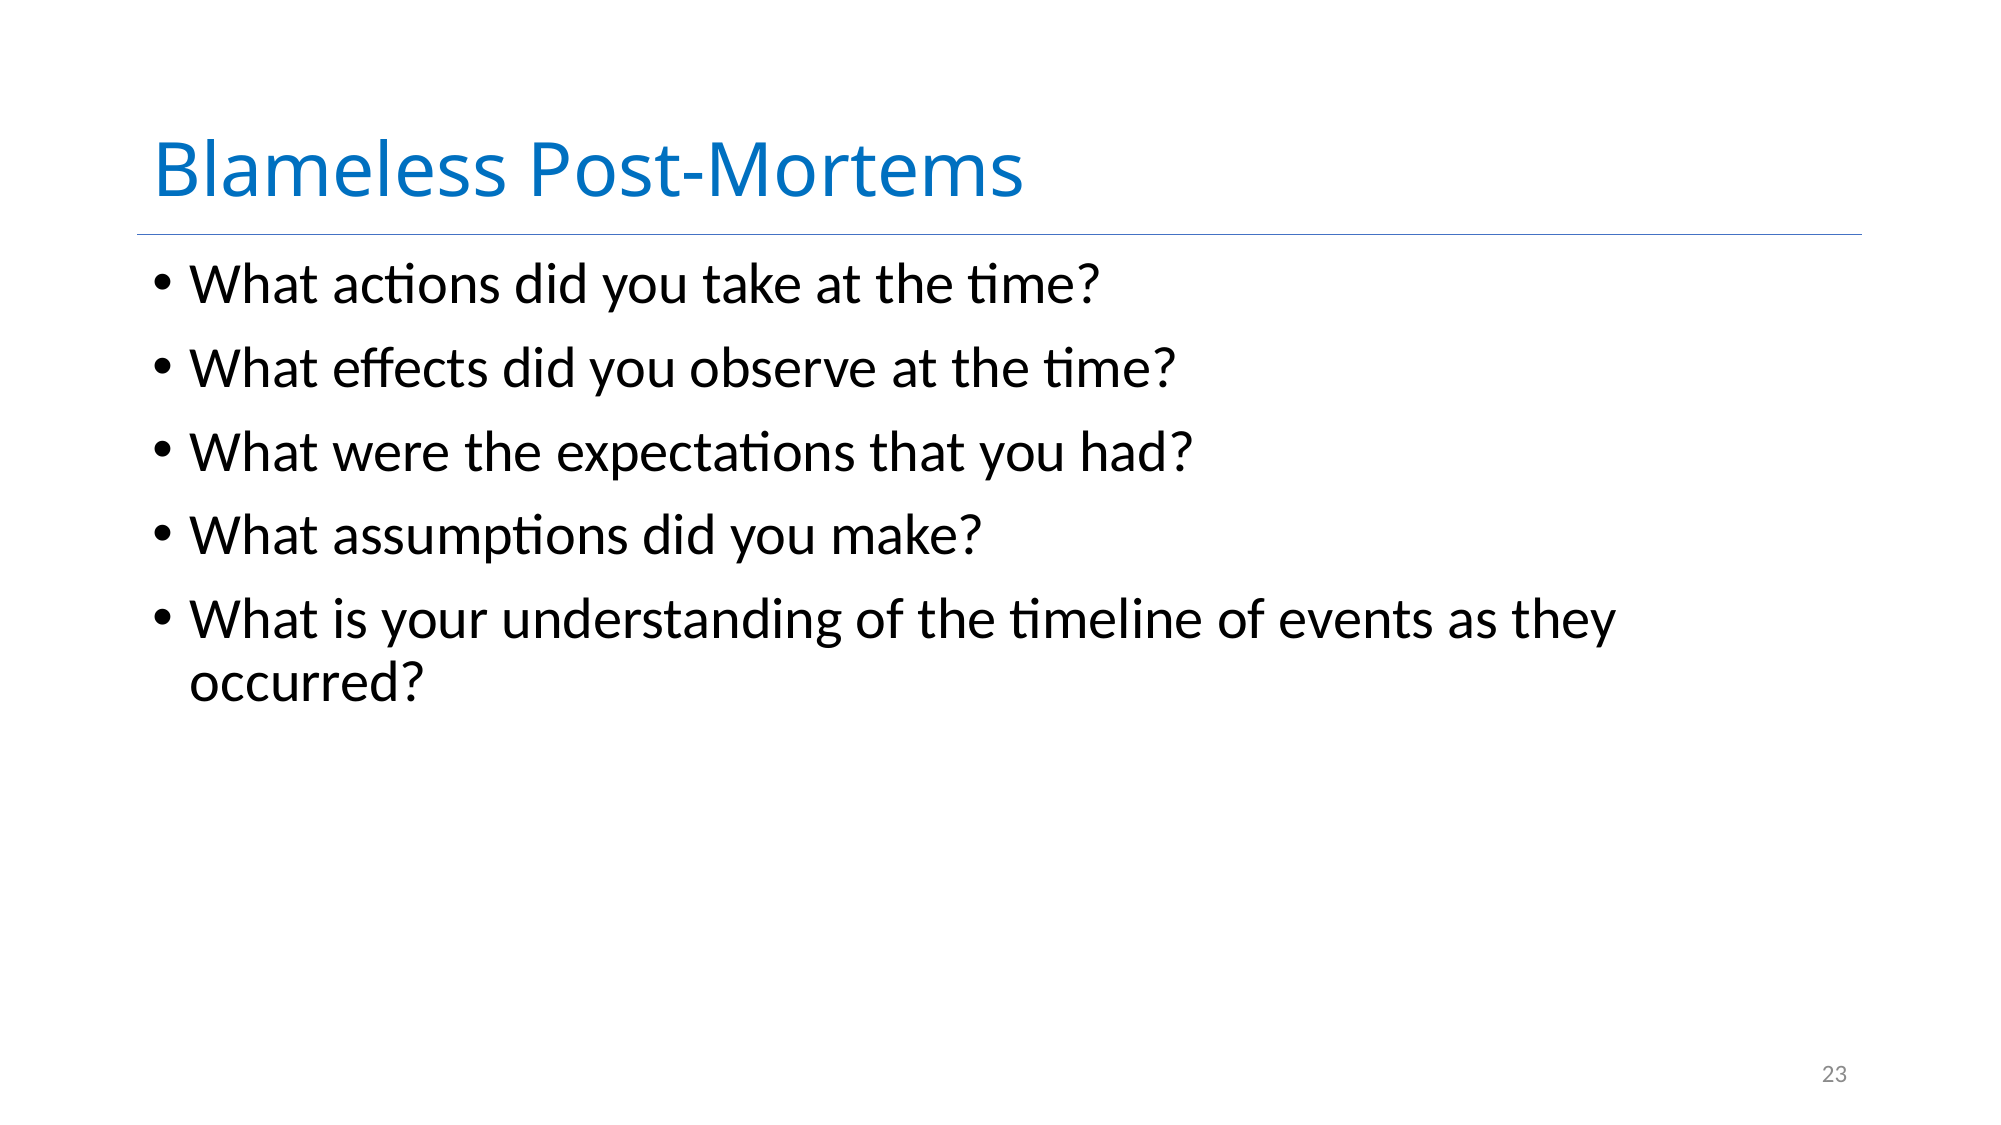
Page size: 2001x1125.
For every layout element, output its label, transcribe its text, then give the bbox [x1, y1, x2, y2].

list What actions did you take at the time? What effects did you observe at the time? What were the expectations that you had? What assumptions did you make? What is your understanding of the timeline of events as they occurred? [137, 246, 1863, 960]
title Blameless Post-Mortems [137, 3, 1863, 221]
slide_number 23 [1412, 1042, 1863, 1103]
